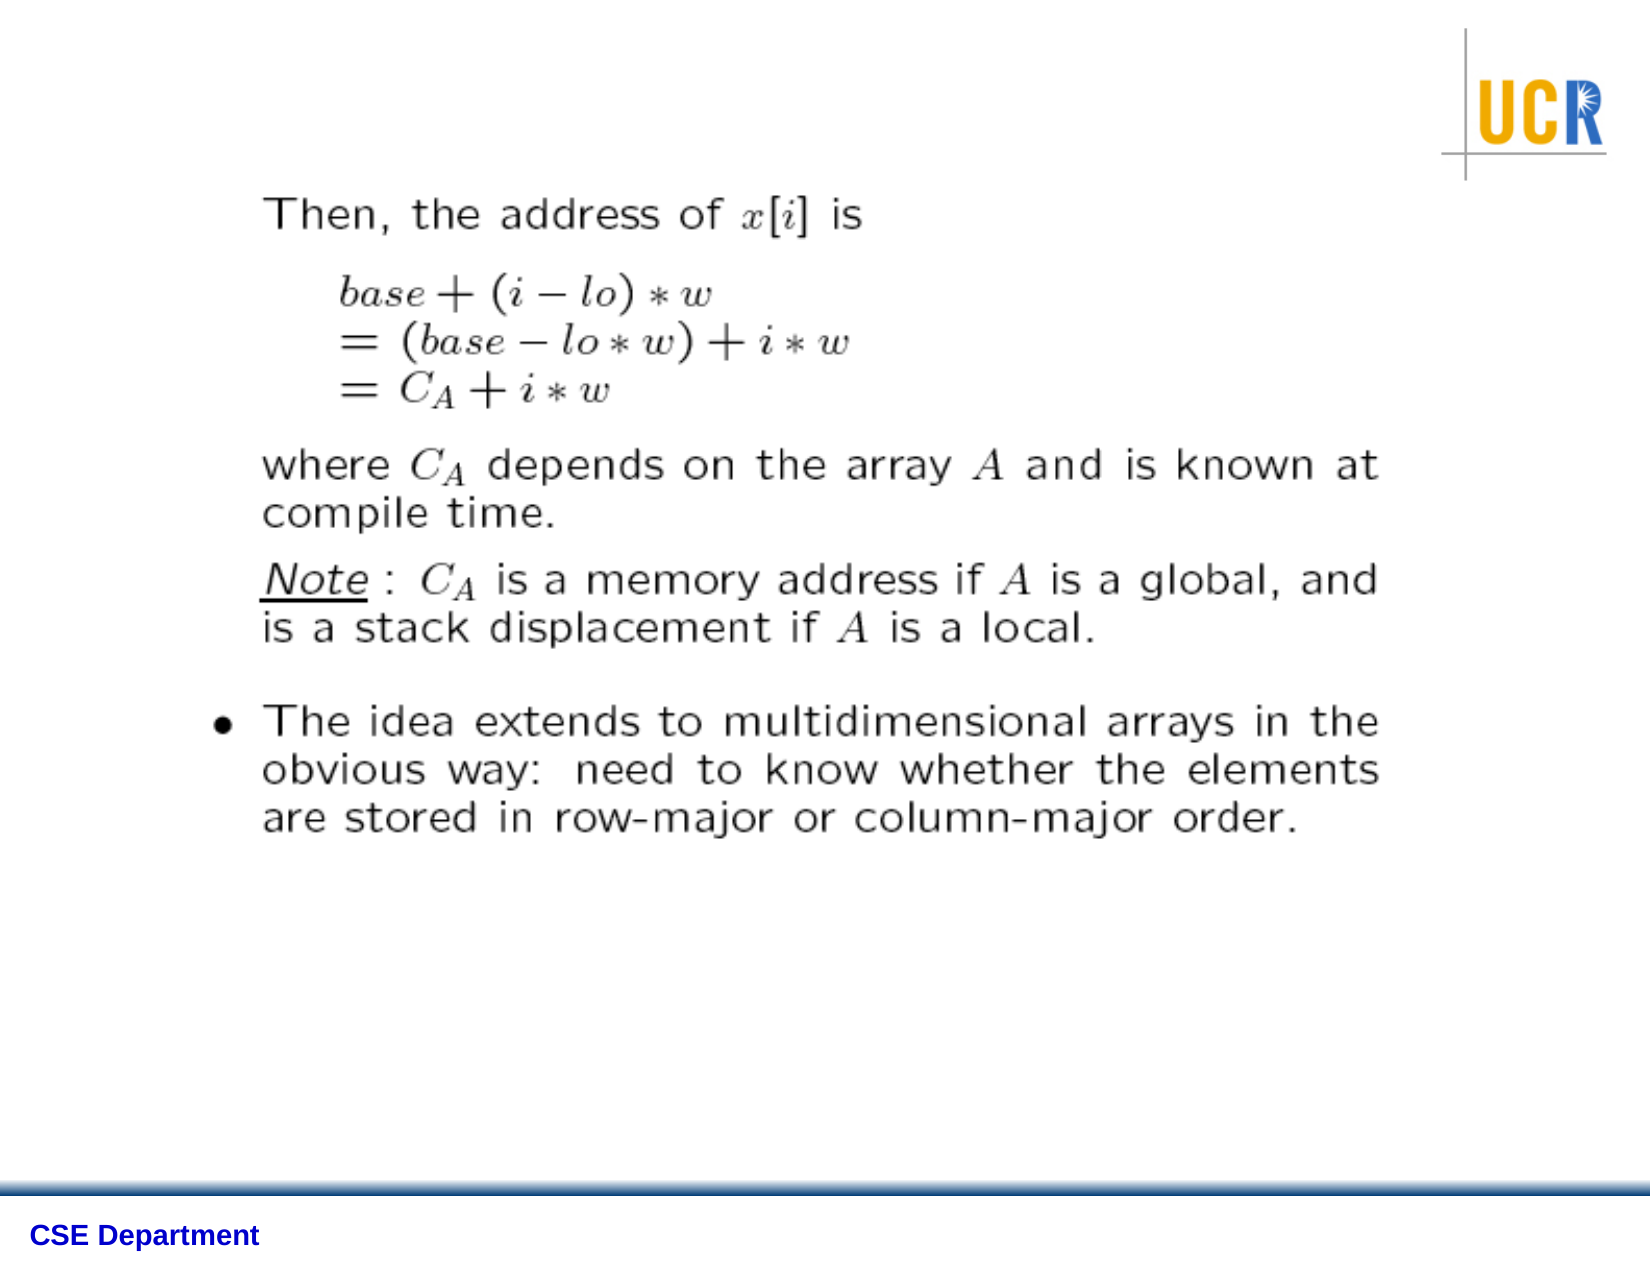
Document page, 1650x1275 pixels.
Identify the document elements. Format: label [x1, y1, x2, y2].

picture [139, 0, 1649, 866]
